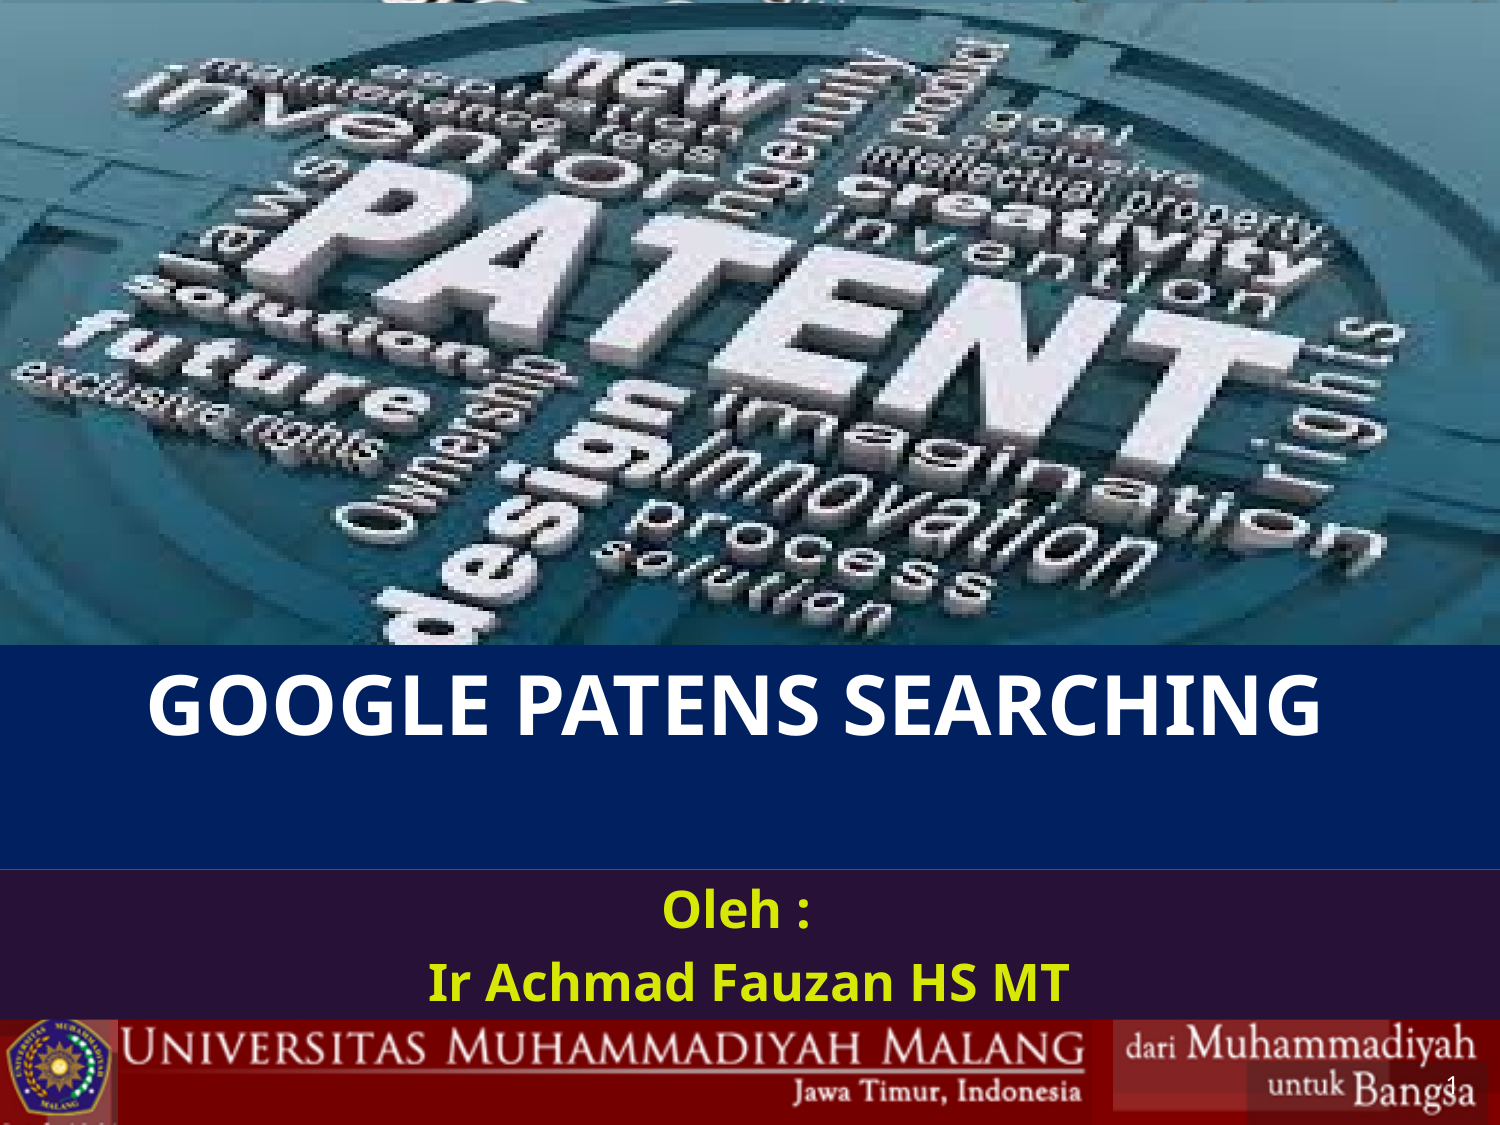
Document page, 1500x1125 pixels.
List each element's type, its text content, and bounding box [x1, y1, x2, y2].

picture [0, 1020, 1500, 1125]
picture [0, 0, 1500, 681]
title GOOGLE PATENS SEARCHING [0, 688, 1500, 870]
subtitle Oleh : Ir Achmad Fauzan HS MT [0, 870, 1500, 1020]
slide_number 1 [1350, 1061, 1475, 1103]
